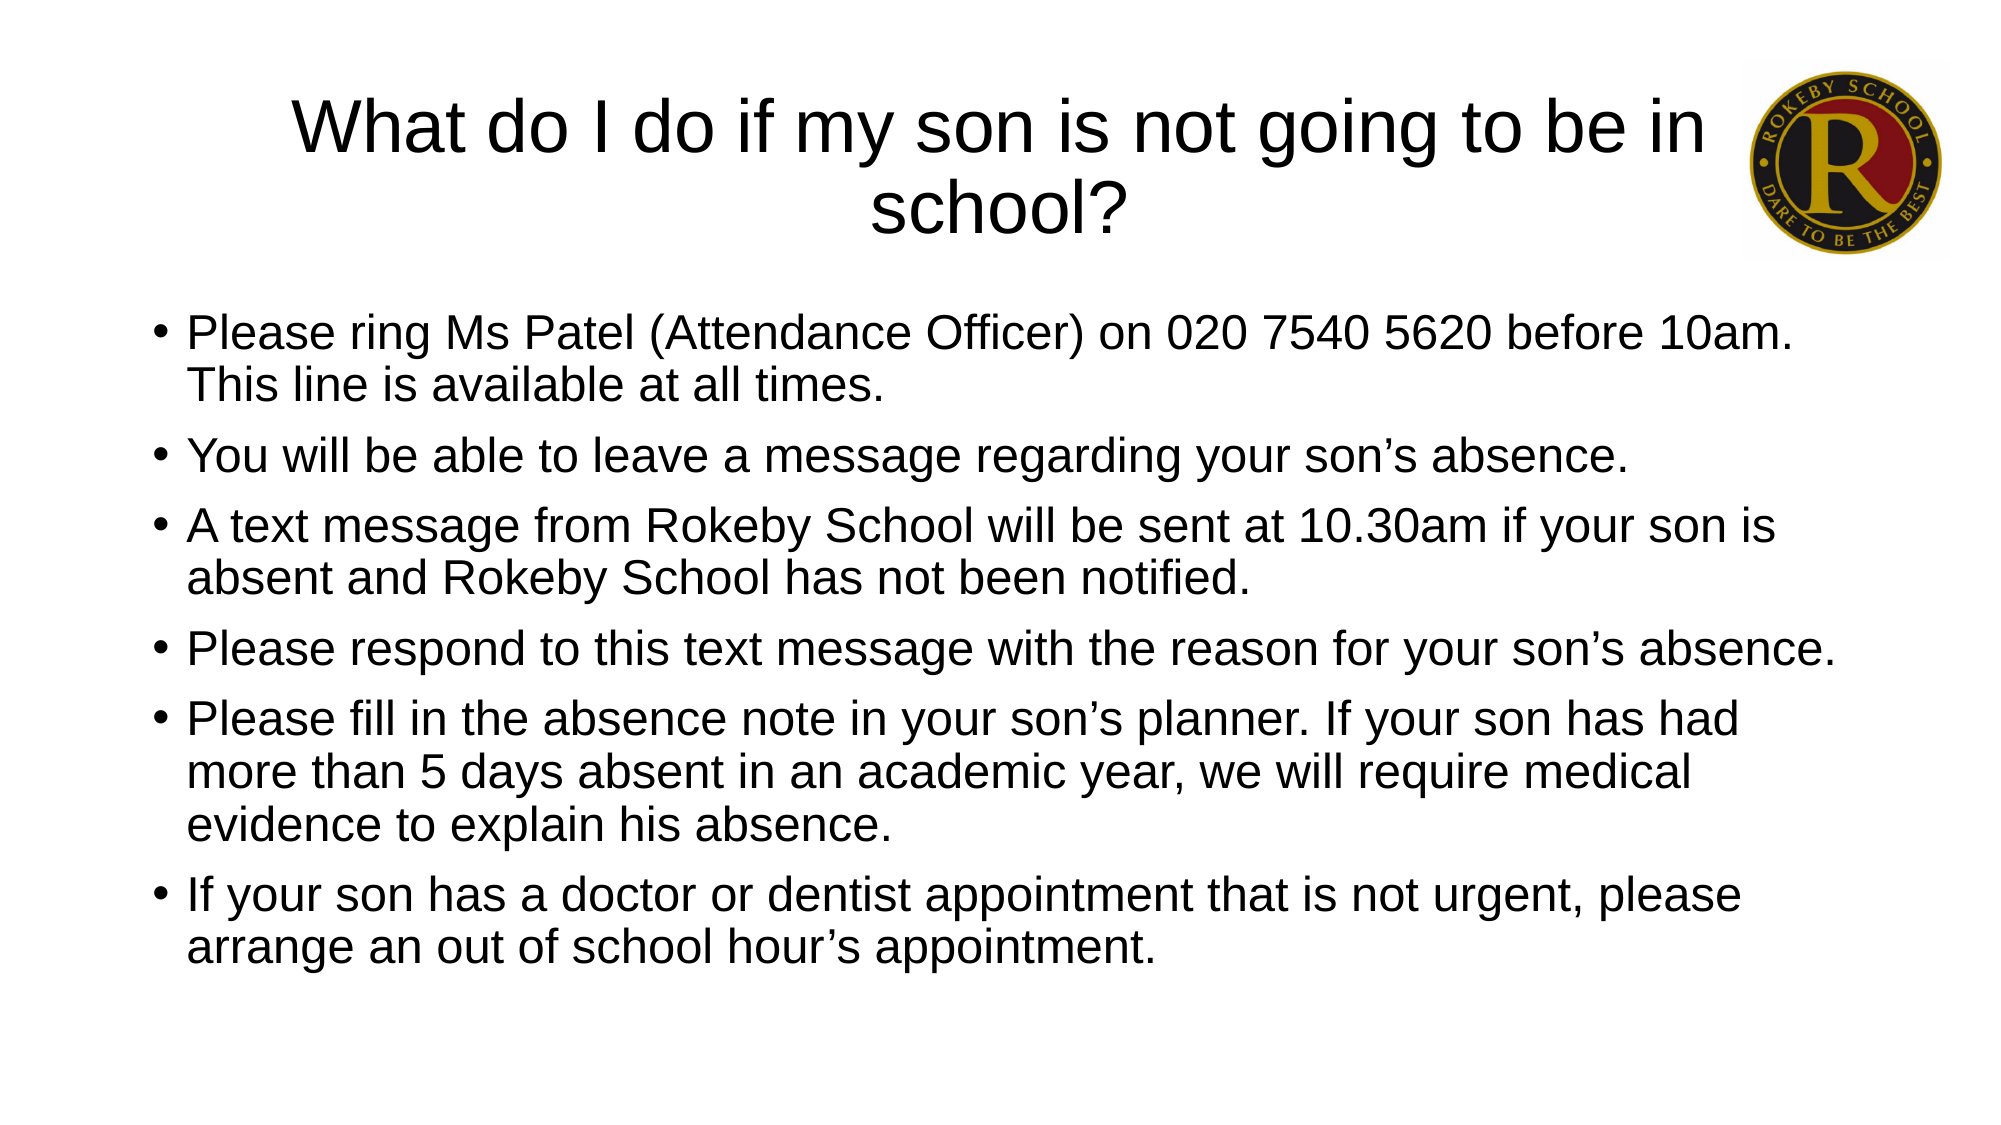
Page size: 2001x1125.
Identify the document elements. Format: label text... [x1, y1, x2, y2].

picture [1731, 56, 1962, 260]
list Please ring Ms Patel (Attendance Officer) on 020 7540 5620 before 10am. This line is available at all times. You will be able to leave a message regarding your son’s absence. A text message from Rokeby School will be sent at 10.30am if your son is absent and Rokeby School has not been notified. Please respond to this text message with the reason for your son’s absence. Please fill in the absence note in your son’s planner. If your son has had more than 5 days absent in an academic year, we will require medical evidence to explain his absence. If your son has a doctor or dentist appointment that is not urgent, please arrange an out of school hour’s appointment. [137, 299, 1863, 1014]
title What do I do if my son is not going to be in school? [137, 59, 1863, 278]
